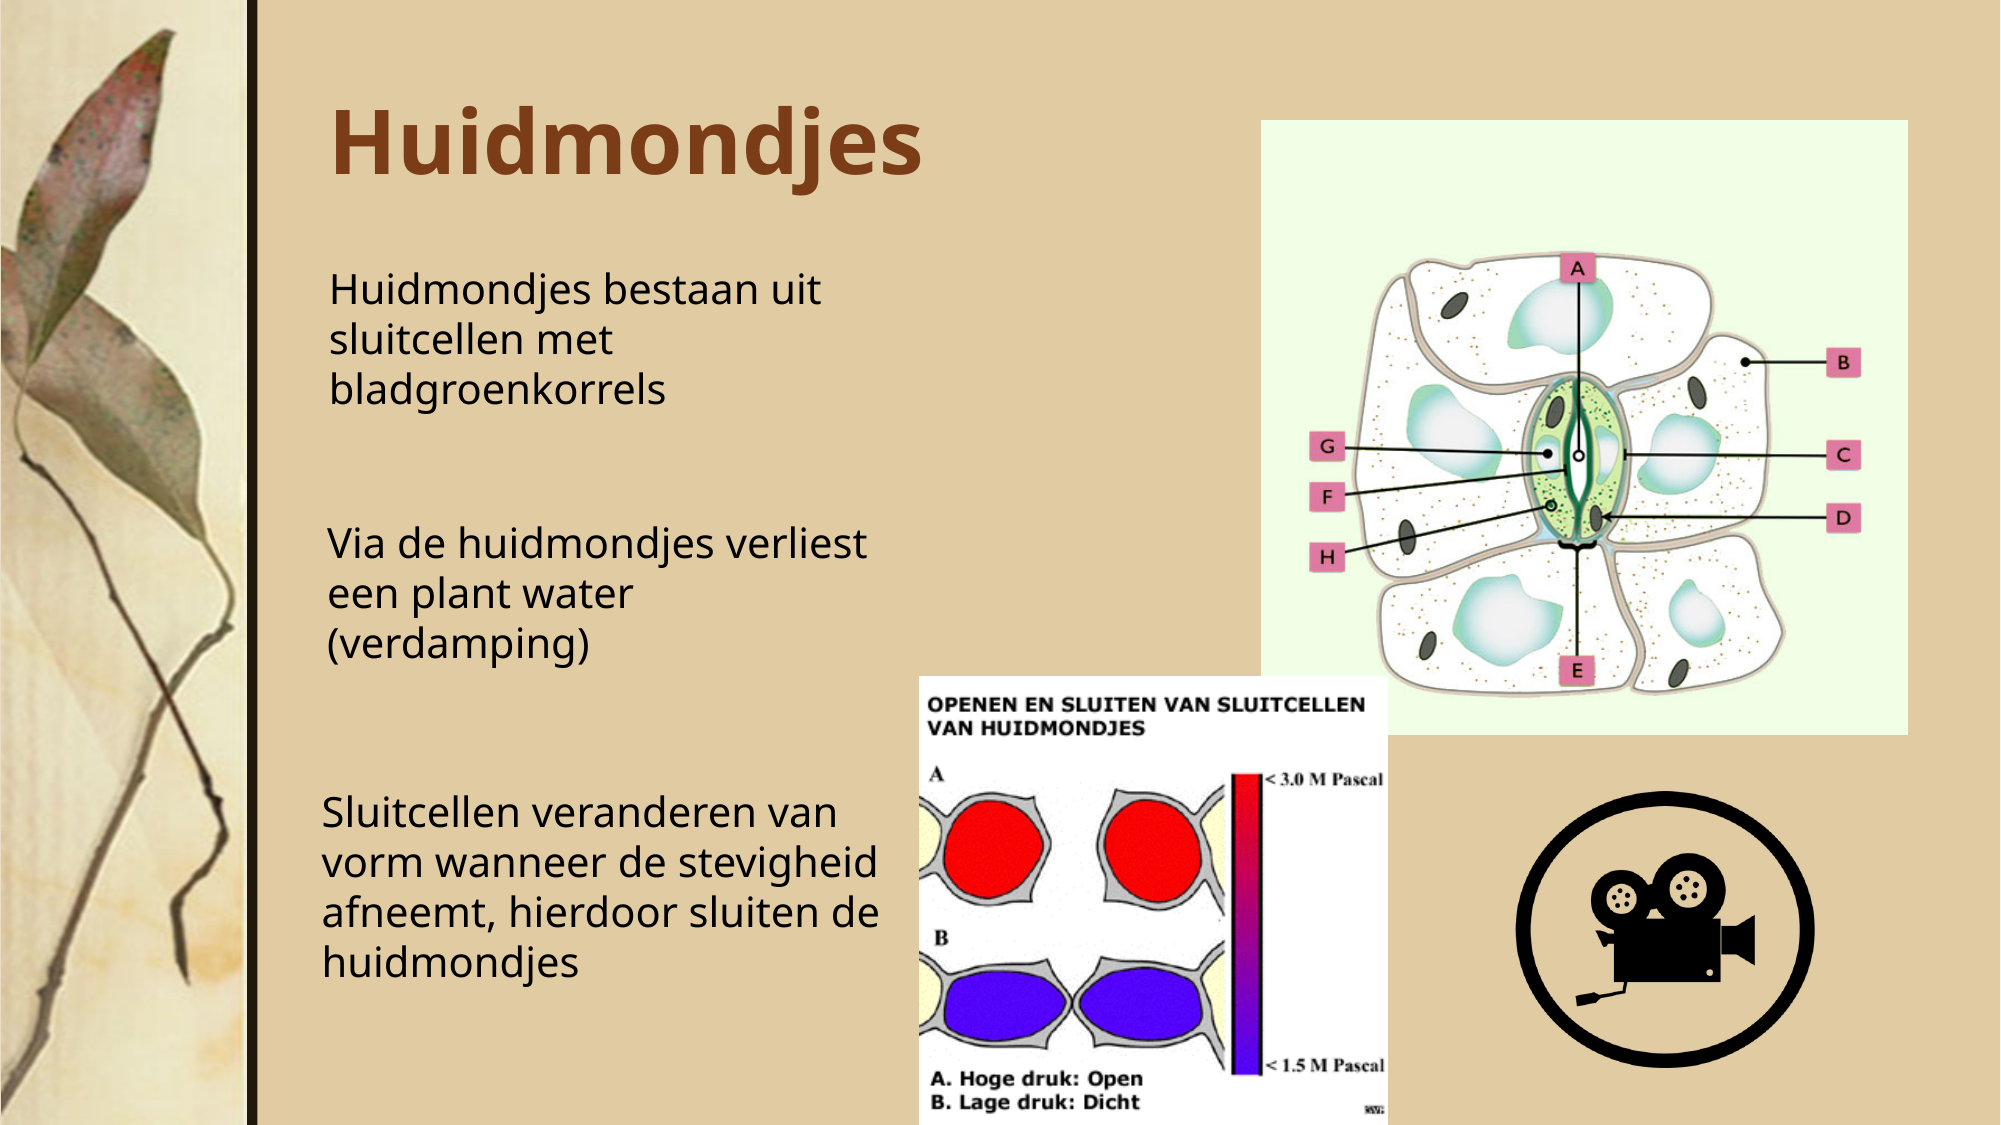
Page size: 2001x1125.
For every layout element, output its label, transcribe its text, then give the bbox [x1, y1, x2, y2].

picture [1, 0, 247, 1125]
text_box Huidmondjes bestaan uit sluitcellen met bladgroenkorrels [313, 255, 911, 421]
picture [1515, 791, 1815, 1068]
picture [919, 676, 1388, 1125]
text_box Sluitcellen veranderen van vorm wanneer de stevigheid afneemt, hierdoor sluiten de huidmondjes [306, 778, 914, 993]
text_box Via de huidmondjes verliest een plant water (verdamping) [312, 509, 912, 675]
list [1261, 120, 1908, 735]
title Huidmondjes [313, 45, 1954, 233]
